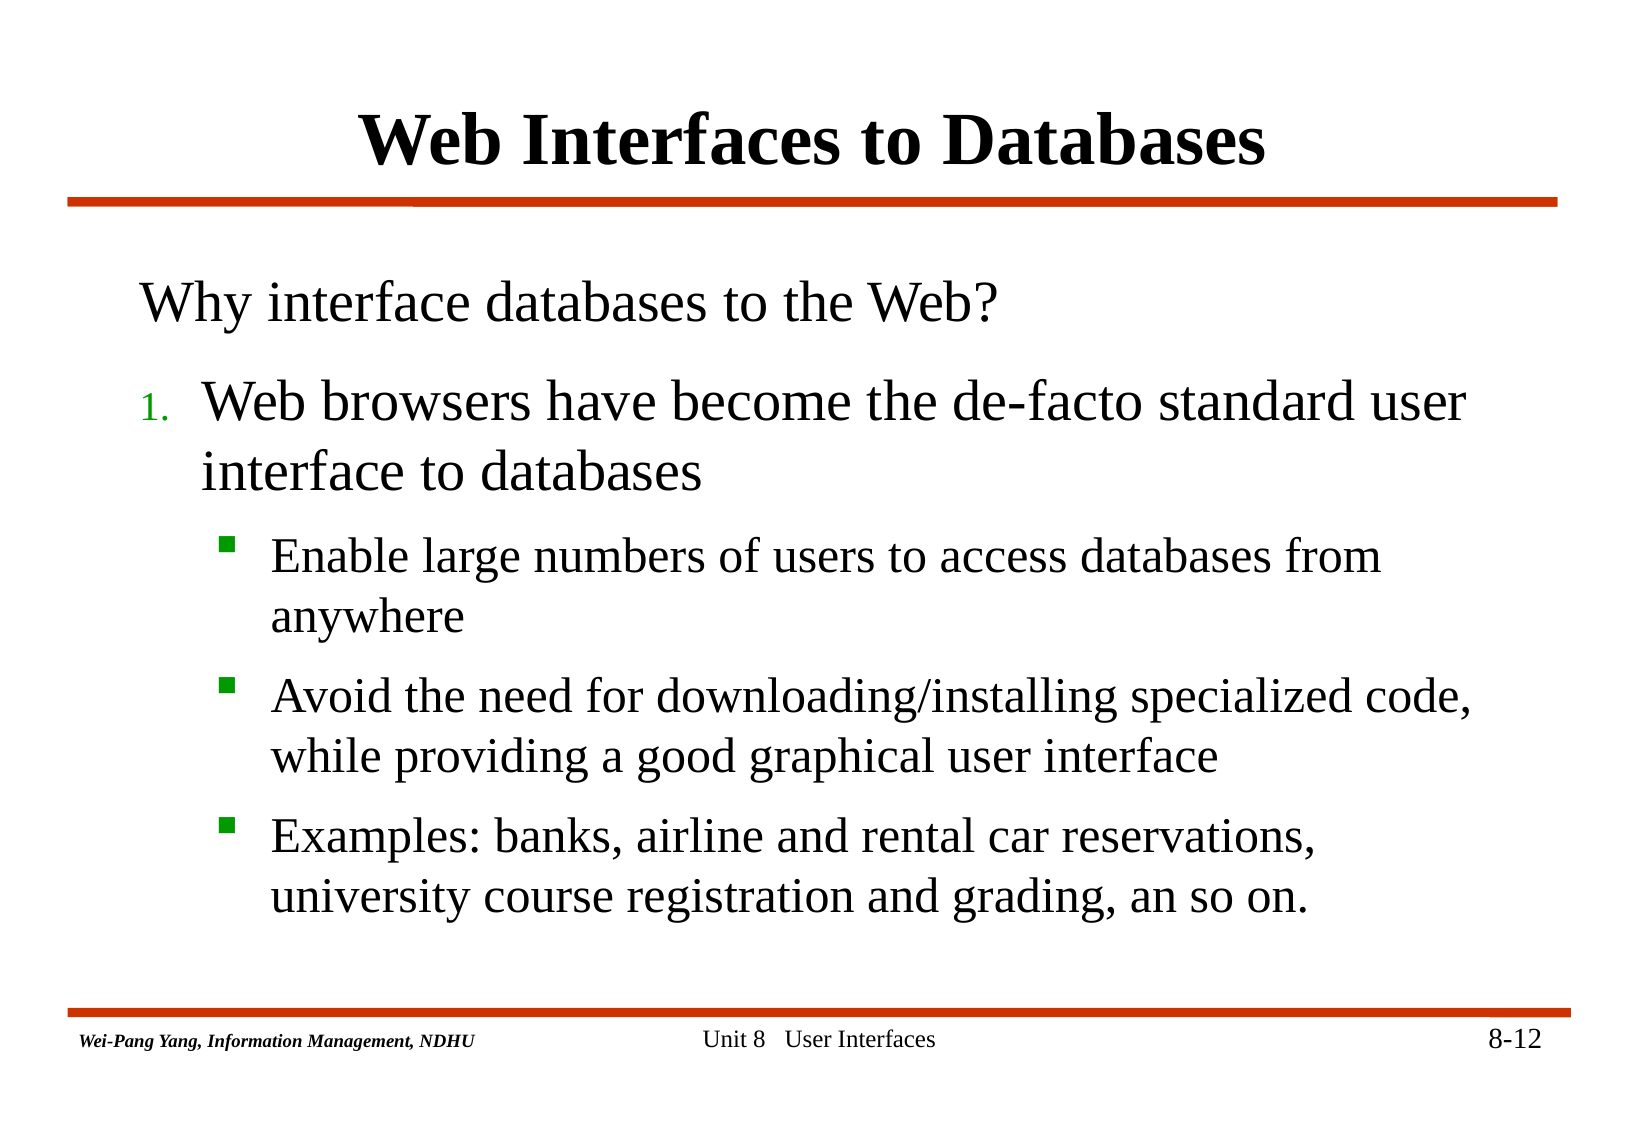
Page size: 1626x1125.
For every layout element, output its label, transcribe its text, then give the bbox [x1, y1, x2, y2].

slide_number 8-12 [1218, 1011, 1558, 1087]
footer Unit 8 User Interfaces [561, 1014, 1077, 1090]
list Why interface databases to the Web? Web browsers have become the de-facto standard user interface to databases Enable large numbers of users to access databases from anywhere Avoid the need for downloading/installing specialized code, while providing a good graphical user interface Examples: banks, airline and rental car reservations, university course registration and grading, an so on. [124, 255, 1503, 1004]
title Web Interfaces to Databases [121, 78, 1504, 191]
